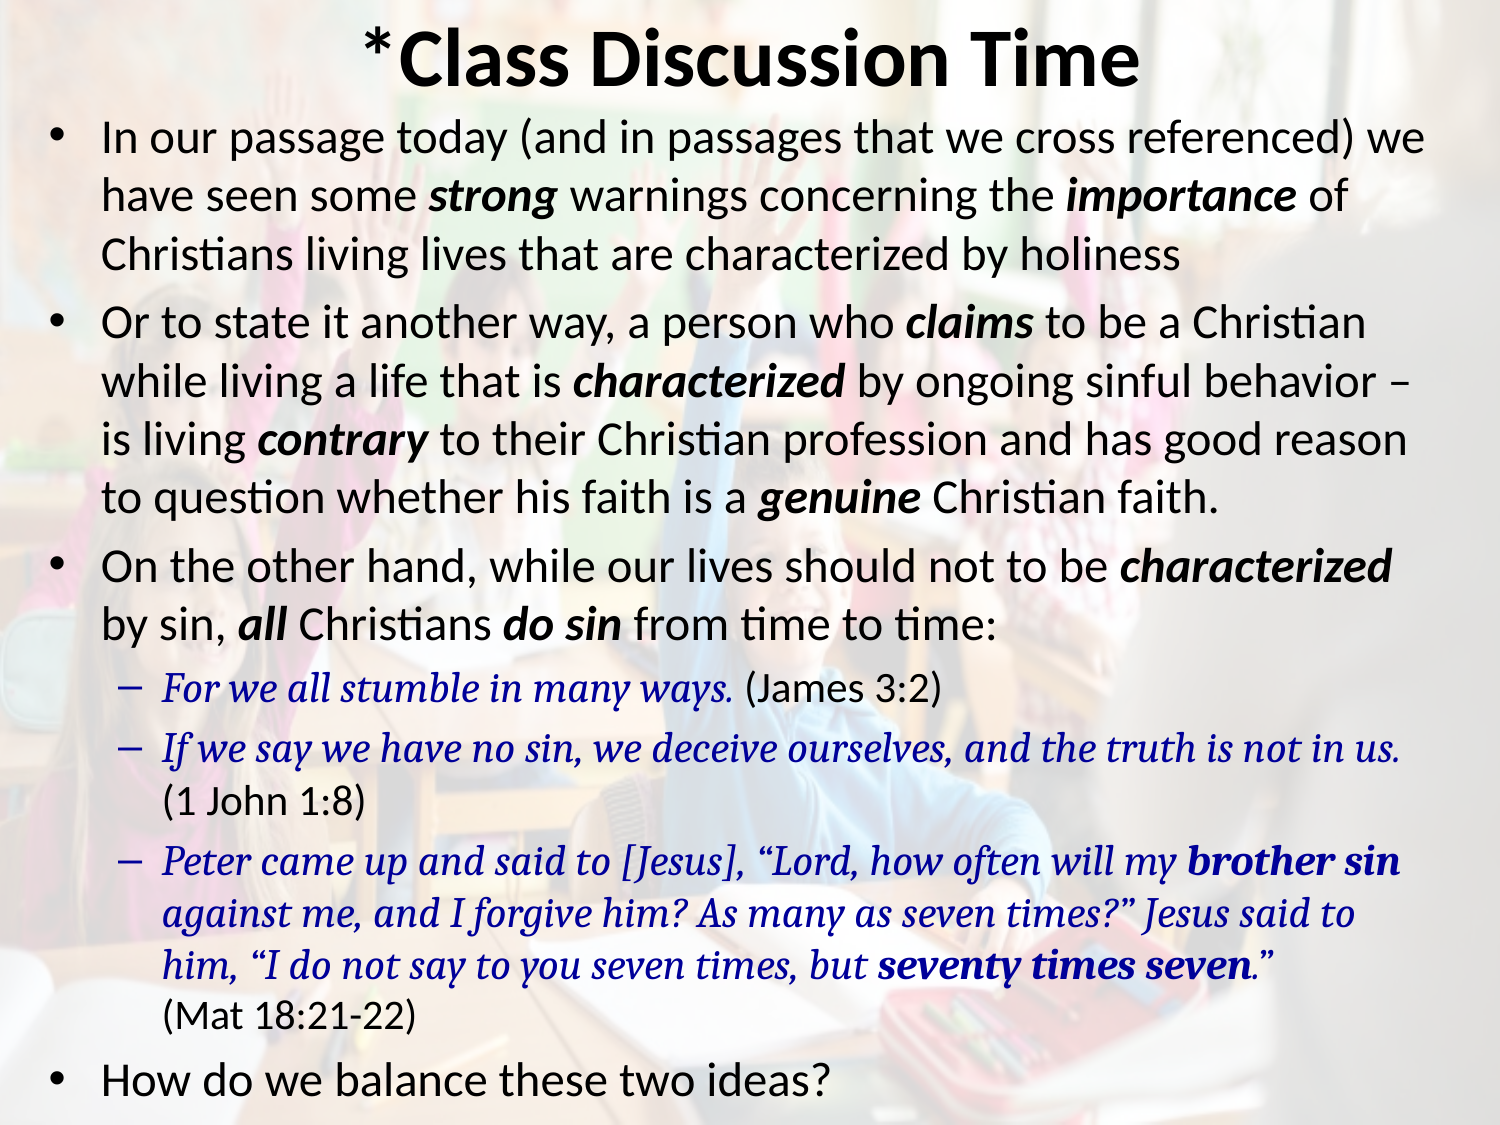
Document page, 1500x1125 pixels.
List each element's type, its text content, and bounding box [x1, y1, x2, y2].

title *Class Discussion Time [0, 4, 1500, 101]
list In our passage today (and in passages that we cross referenced) we have seen some strong warnings concerning the importance of Christians living lives that are characterized by holiness Or to state it another way, a person who claims to be a Christian while living a life that is characterized by ongoing sinful behavior – is living contrary to their Christian profession and has good reason to question whether his faith is a genuine Christian faith. On the other hand, while our lives should not to be characterized by sin, all Christians do sin from time to time: For we all stumble in many ways. (James 3:2) If we say we have no sin, we deceive ourselves, and the truth is not in us. (1 John 1:8) Peter came up and said to [Jesus], “Lord, how often will my brother sin against me, and I forgive him? As many as seven times?” Jesus said to him, “I do not say to you seven times, but seventy times seven.” (Mat 18:21-22) How do we balance these two ideas? [33, 97, 1457, 1121]
